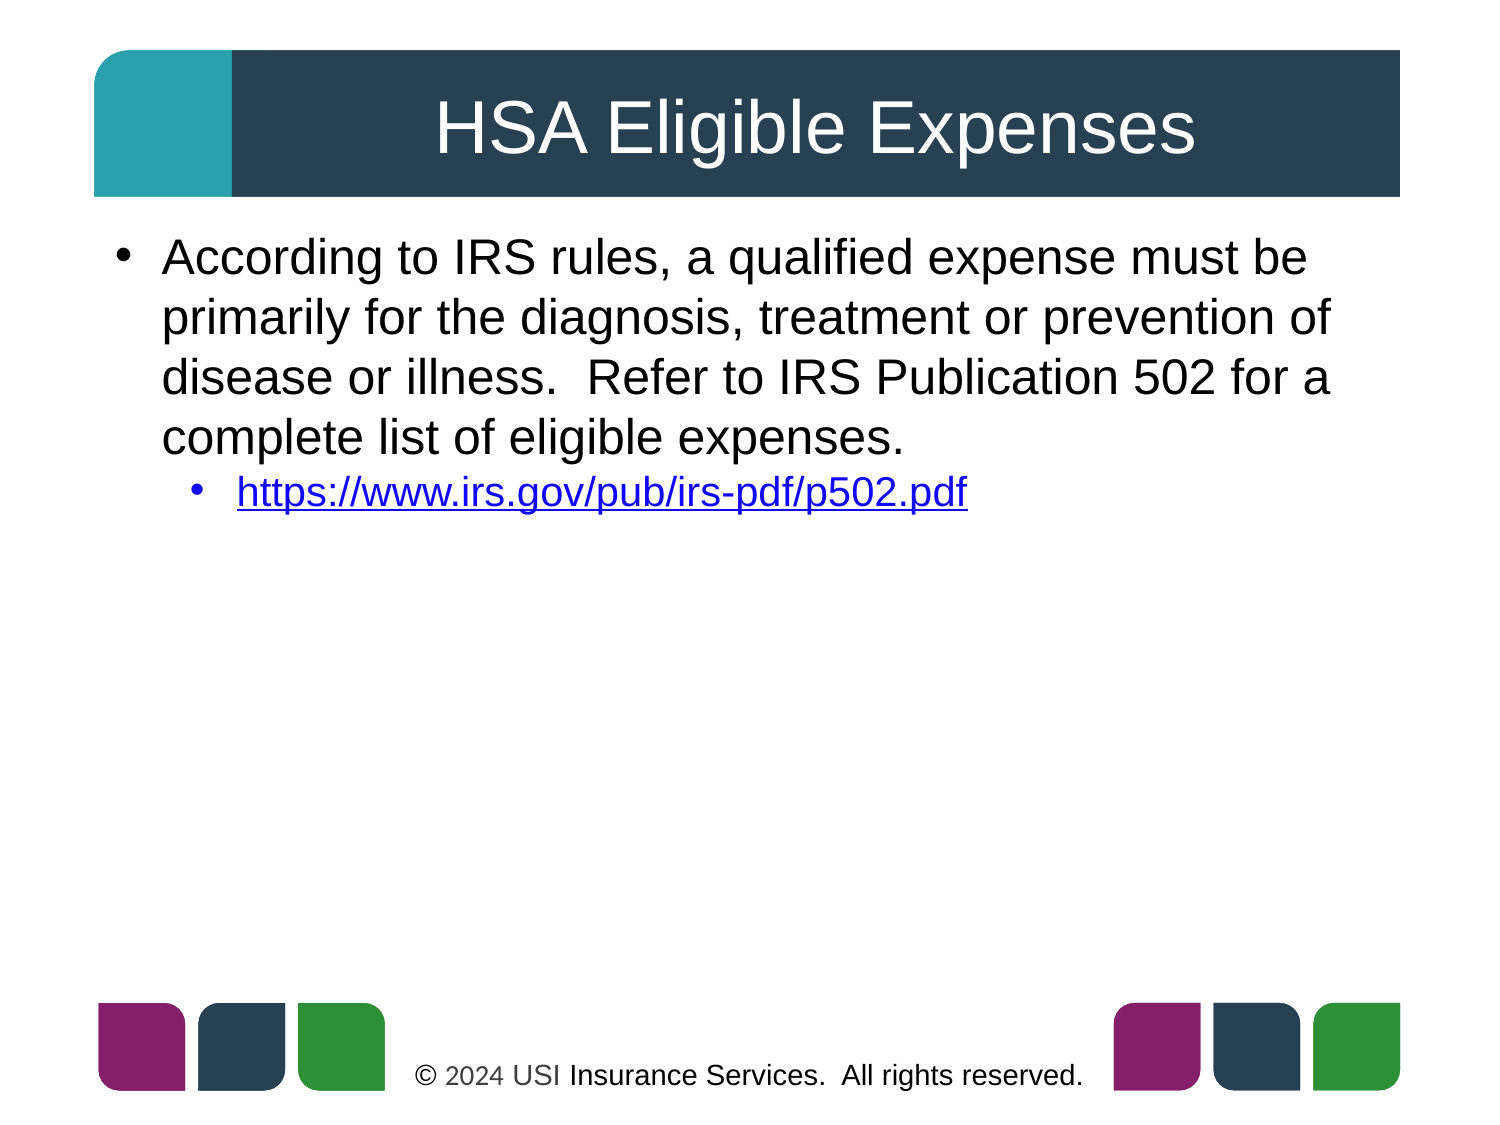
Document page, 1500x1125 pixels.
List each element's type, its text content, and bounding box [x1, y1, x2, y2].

title HSA Eligible Expenses [231, 29, 1400, 217]
text_box According to IRS rules, a qualified expense must be primarily for the diagnosis, treatment or prevention of disease or illness. Refer to IRS Publication 502 for a complete list of eligible expenses. https://www.irs.gov/pub/irs-pdf/p502.pdf [99, 217, 1400, 567]
